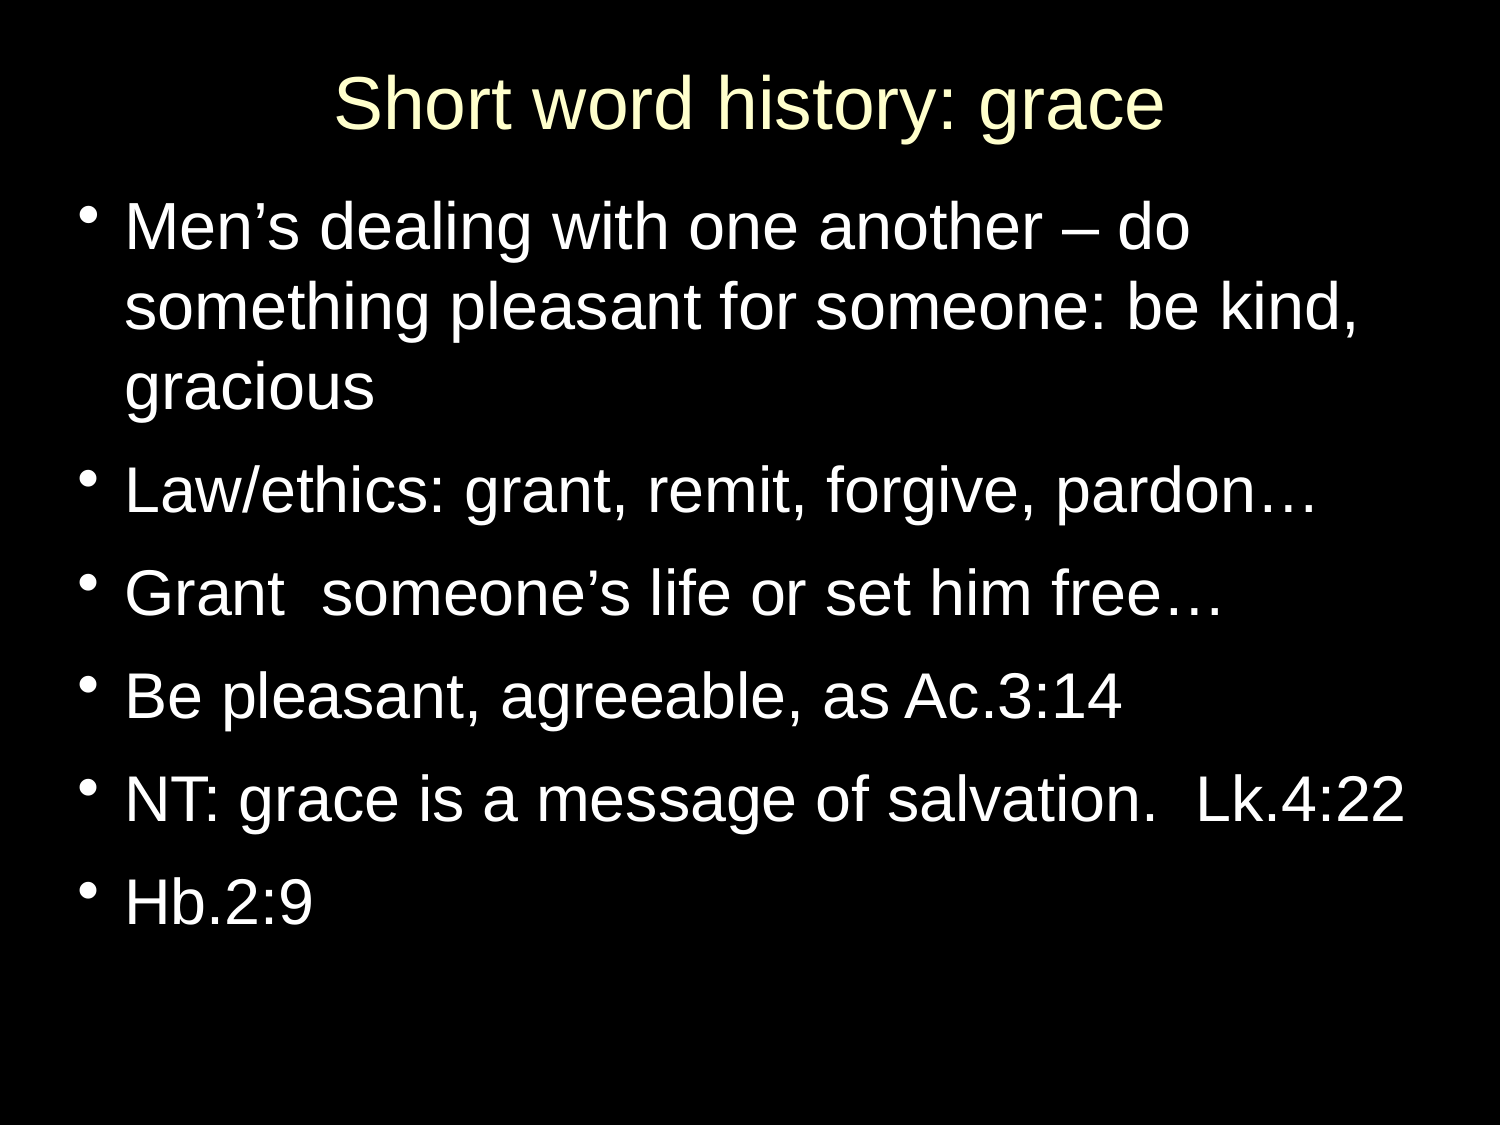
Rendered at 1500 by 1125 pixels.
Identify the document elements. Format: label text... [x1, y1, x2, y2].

list Men’s dealing with one another – do something pleasant for someone: be kind, gracious Law/ethics: grant, remit, forgive, pardon… Grant someone’s life or set him free… Be pleasant, agreeable, as Ac.3:14 NT: grace is a message of salvation. Lk.4:22 Hb.2:9 [62, 174, 1438, 1000]
title Short word history: grace [75, 24, 1425, 174]
